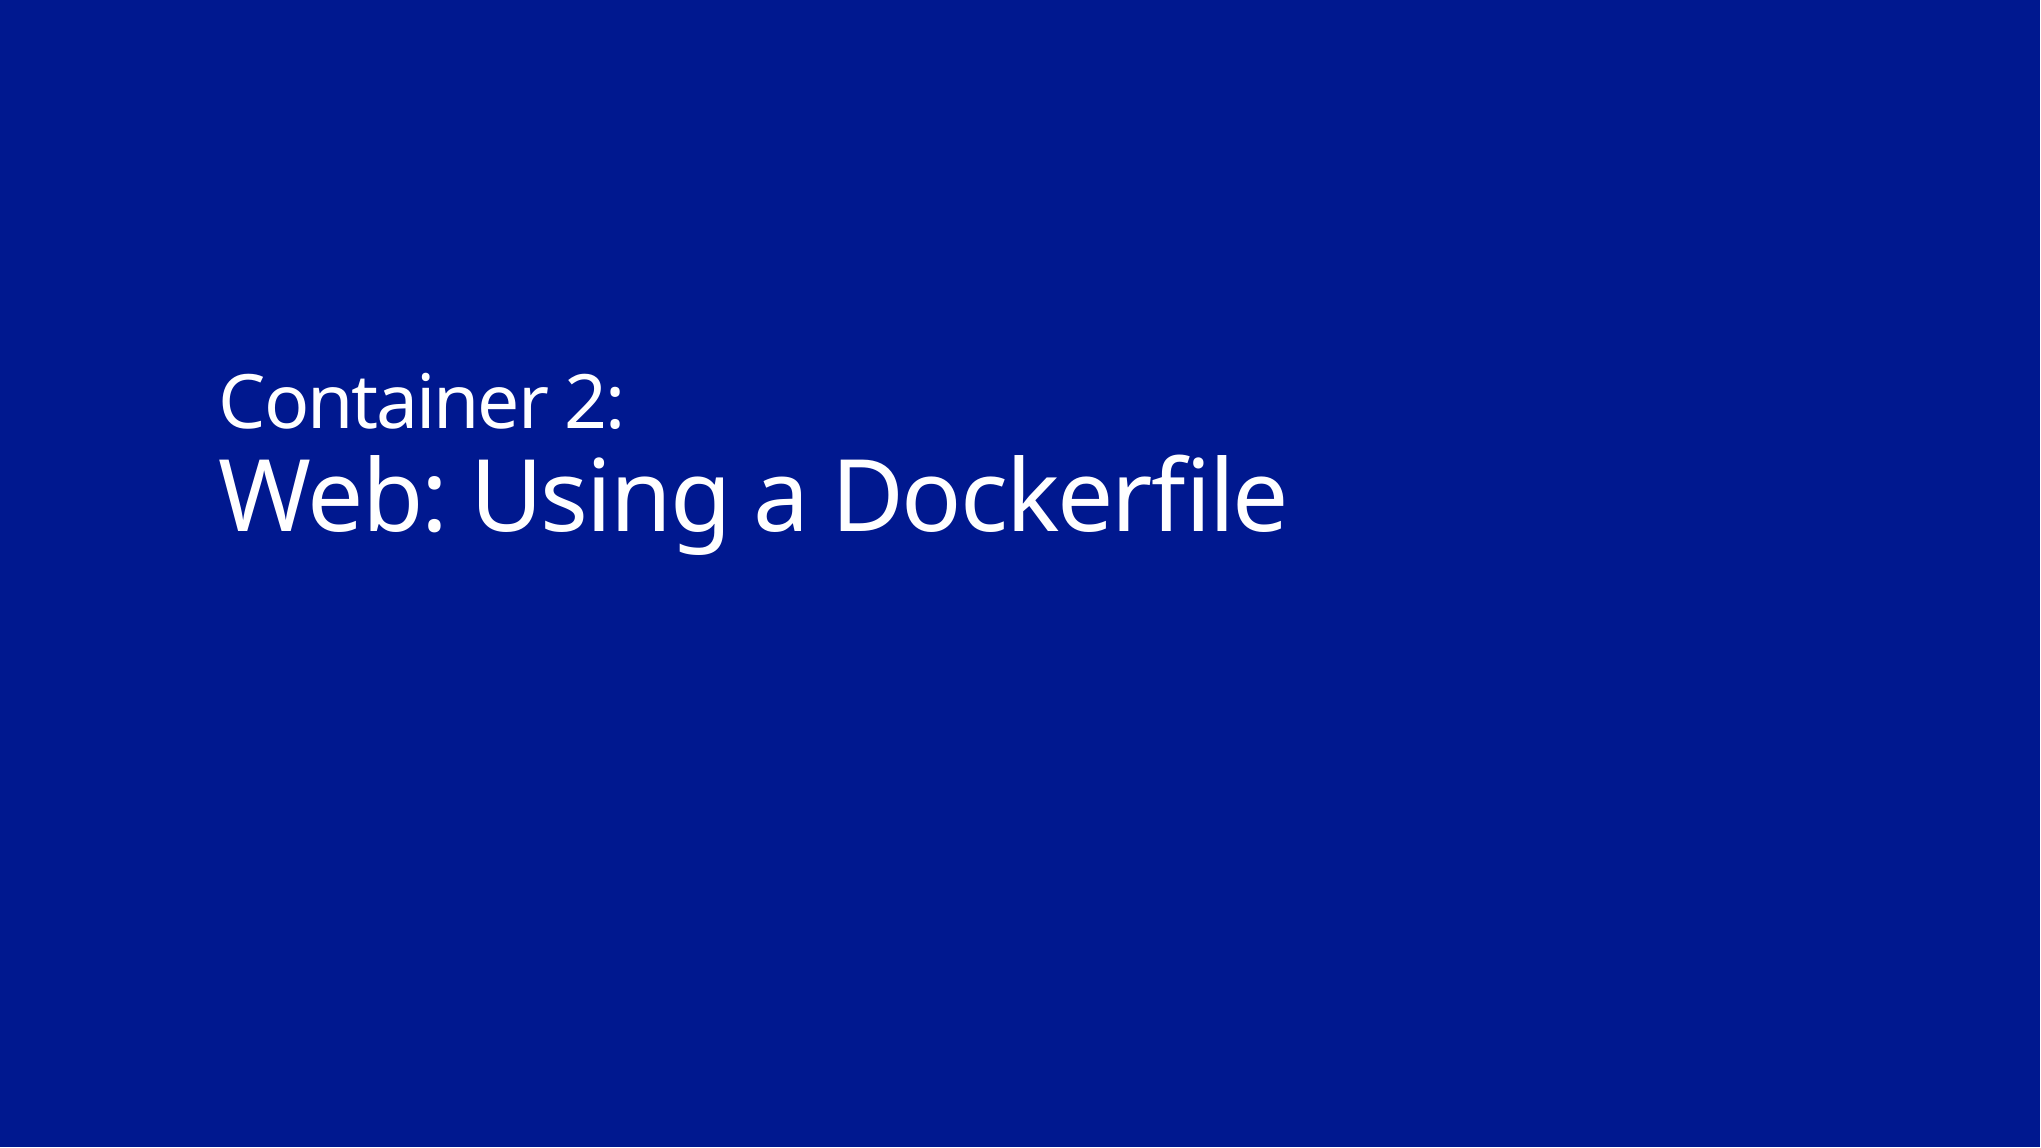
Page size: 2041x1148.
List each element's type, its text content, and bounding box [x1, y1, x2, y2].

title Container 2: Web: Using a Dockerfile [195, 348, 1846, 649]
